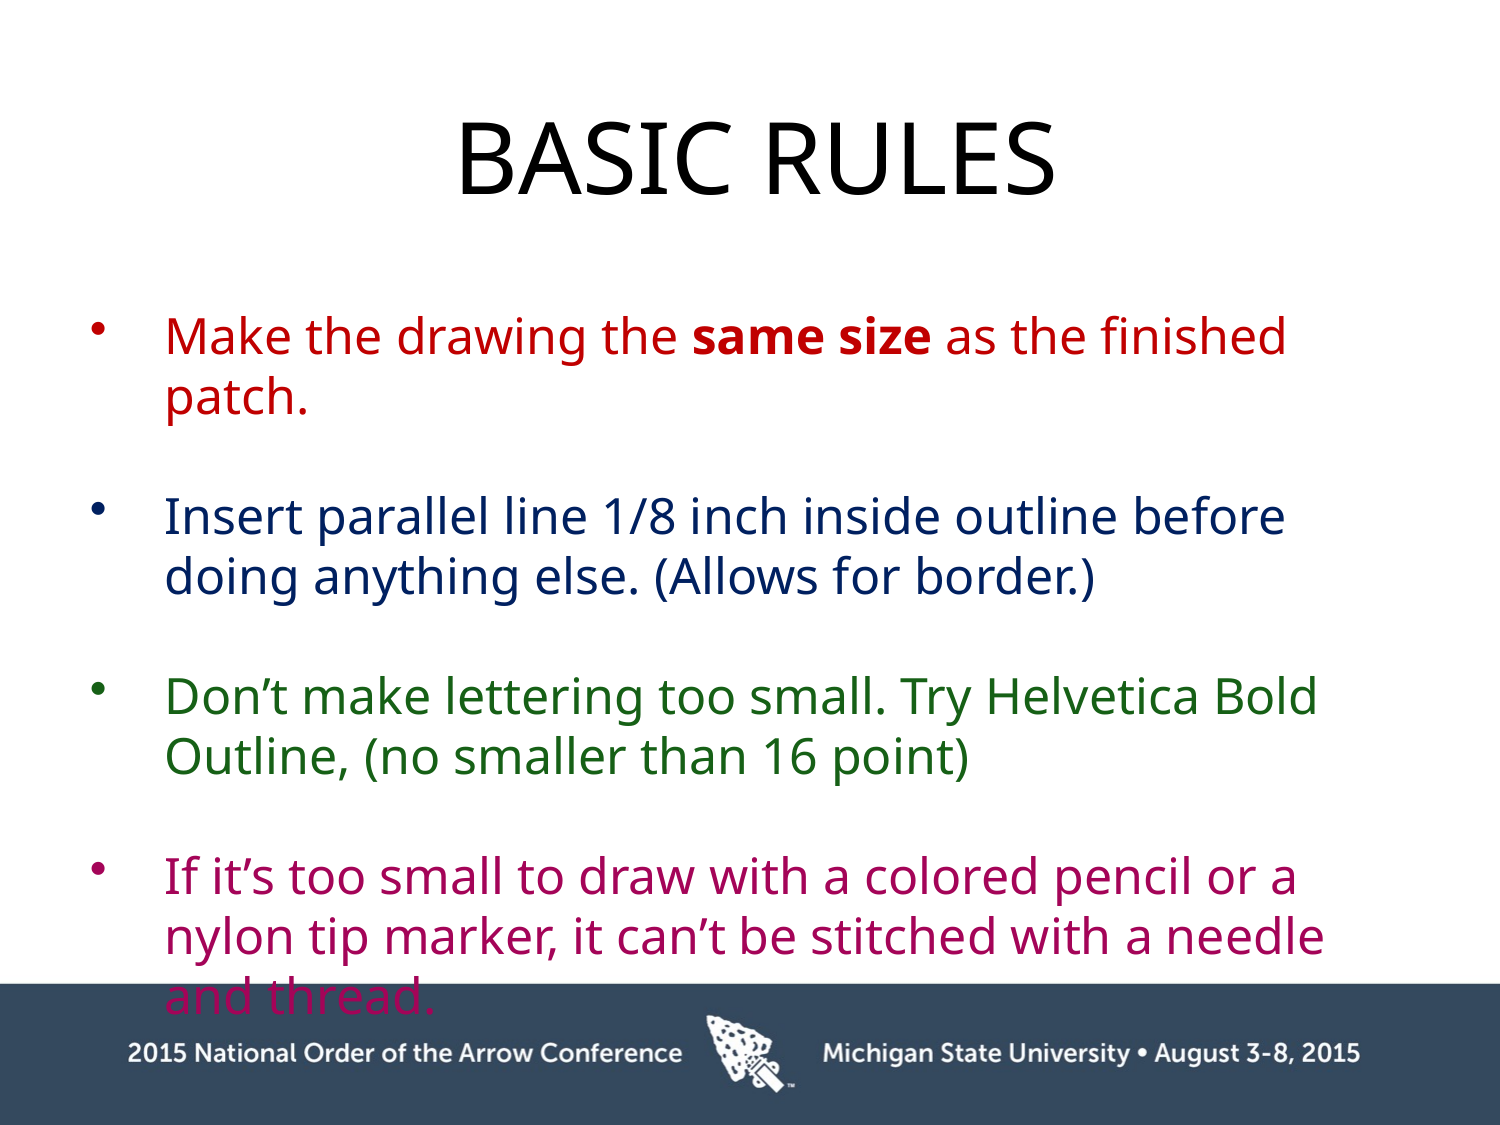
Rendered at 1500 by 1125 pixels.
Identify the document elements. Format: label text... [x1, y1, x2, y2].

text_box Make the drawing the same size as the finished patch. Insert parallel line 1/8 inch inside outline before doing anything else. (Allows for border.) Don’t make lettering too small. Try Helvetica Bold Outline, (no smaller than 16 point) If it’s too small to draw with a colored pencil or a nylon tip marker, it can’t be stitched with a needle and thread. [74, 237, 1425, 1093]
picture [0, 0, 1500, 1125]
text_box BASIC RULES [74, 87, 1438, 223]
